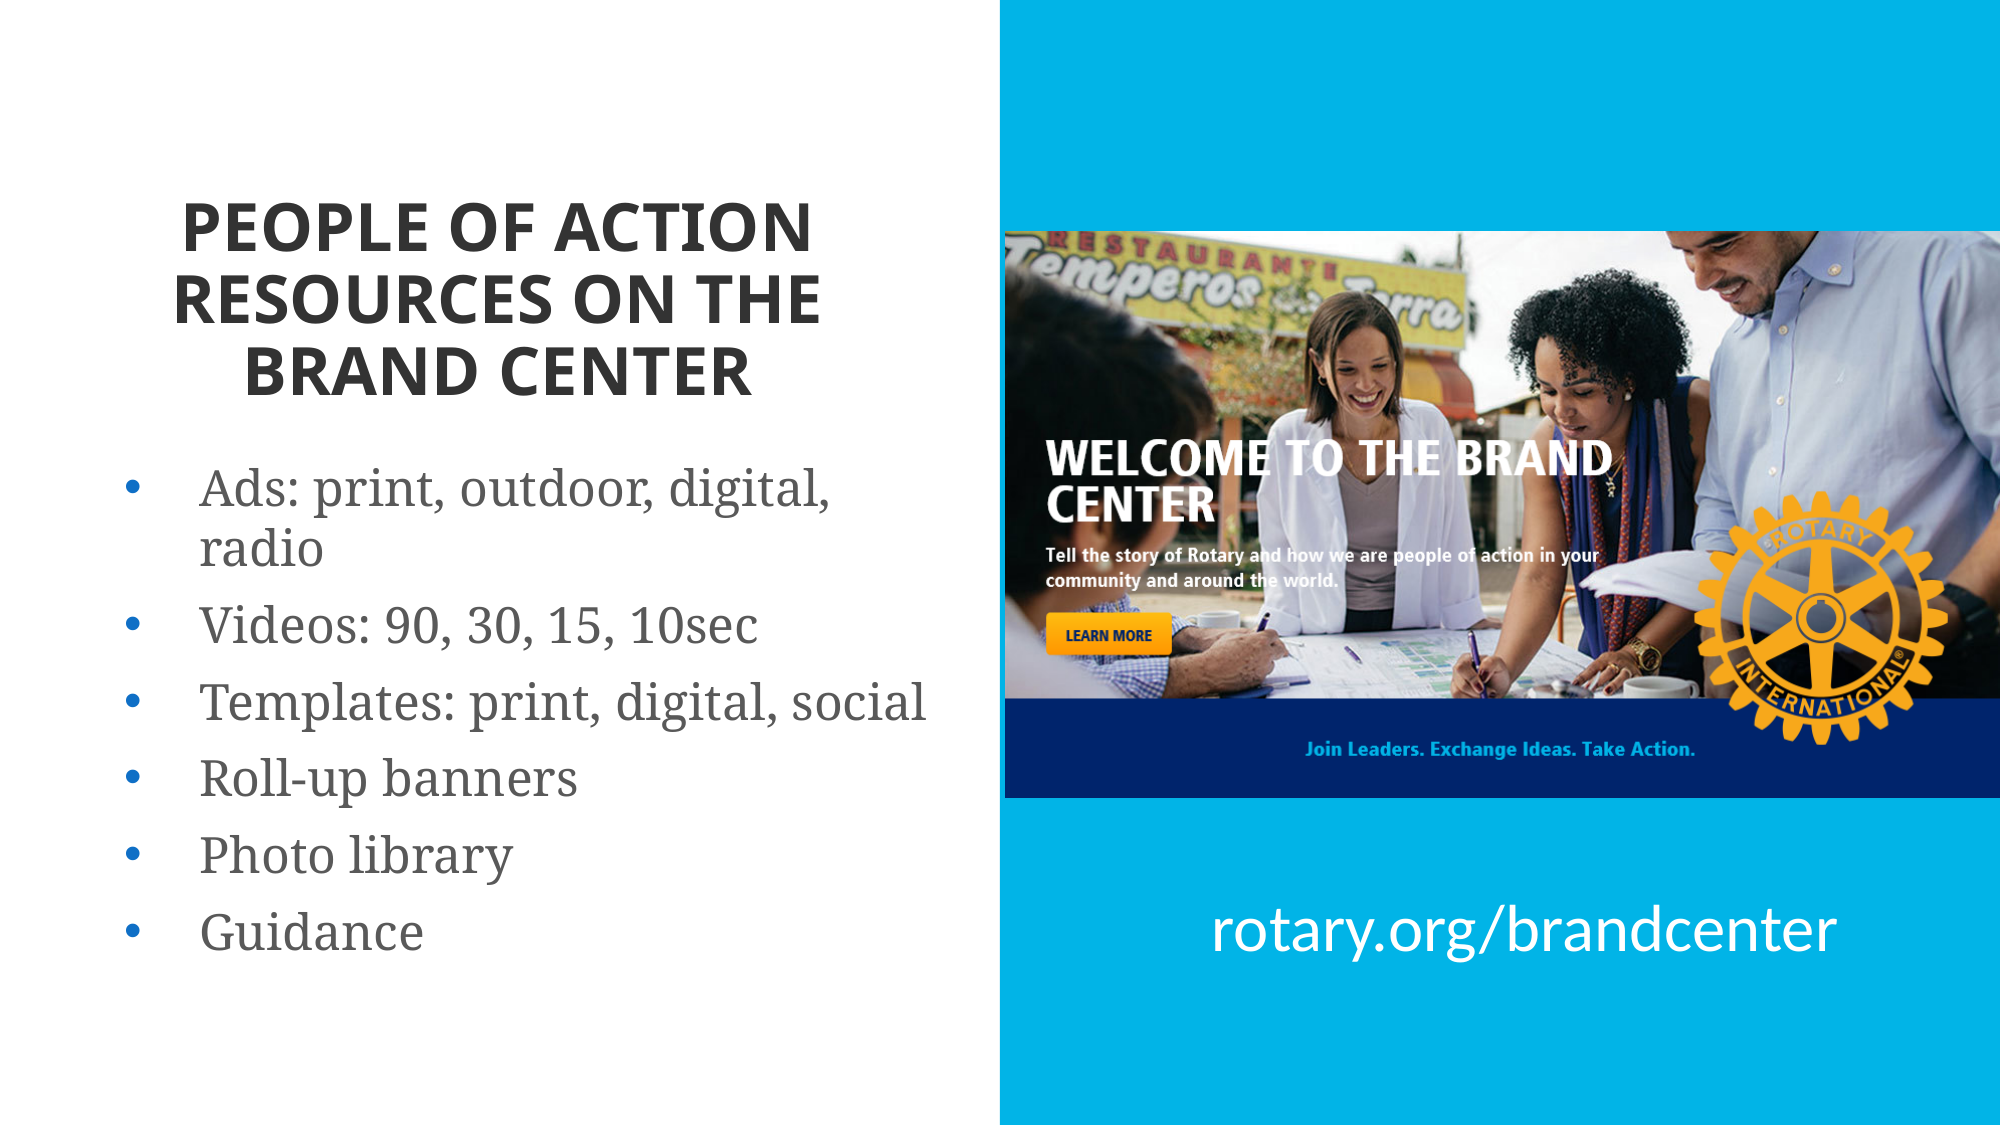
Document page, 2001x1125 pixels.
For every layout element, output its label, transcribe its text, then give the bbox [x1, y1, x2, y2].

subtitle Ads: print, outdoor, digital, radio Videos: 90, 30, 15, 10sec Templates: print, digital, social Roll-up banners Photo library Guidance [21, 449, 972, 774]
text_box rotary.org/brandcenter [1196, 877, 1854, 973]
picture [1006, 232, 2000, 797]
list People of Action resources on the Brand Center [138, 229, 858, 420]
